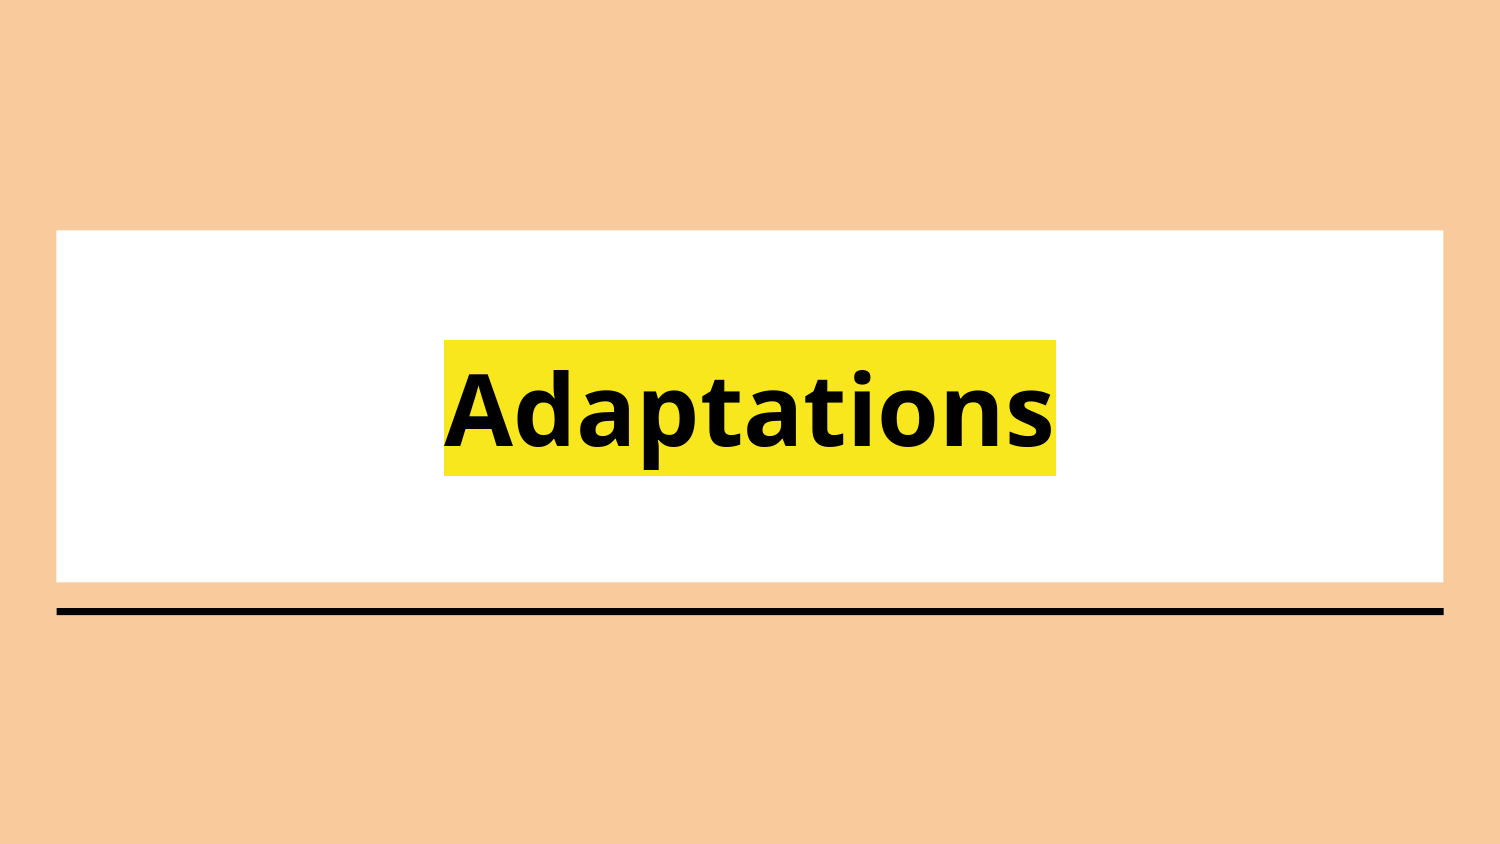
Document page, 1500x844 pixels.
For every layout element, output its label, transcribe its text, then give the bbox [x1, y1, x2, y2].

title Adaptations [56, 230, 1444, 583]
